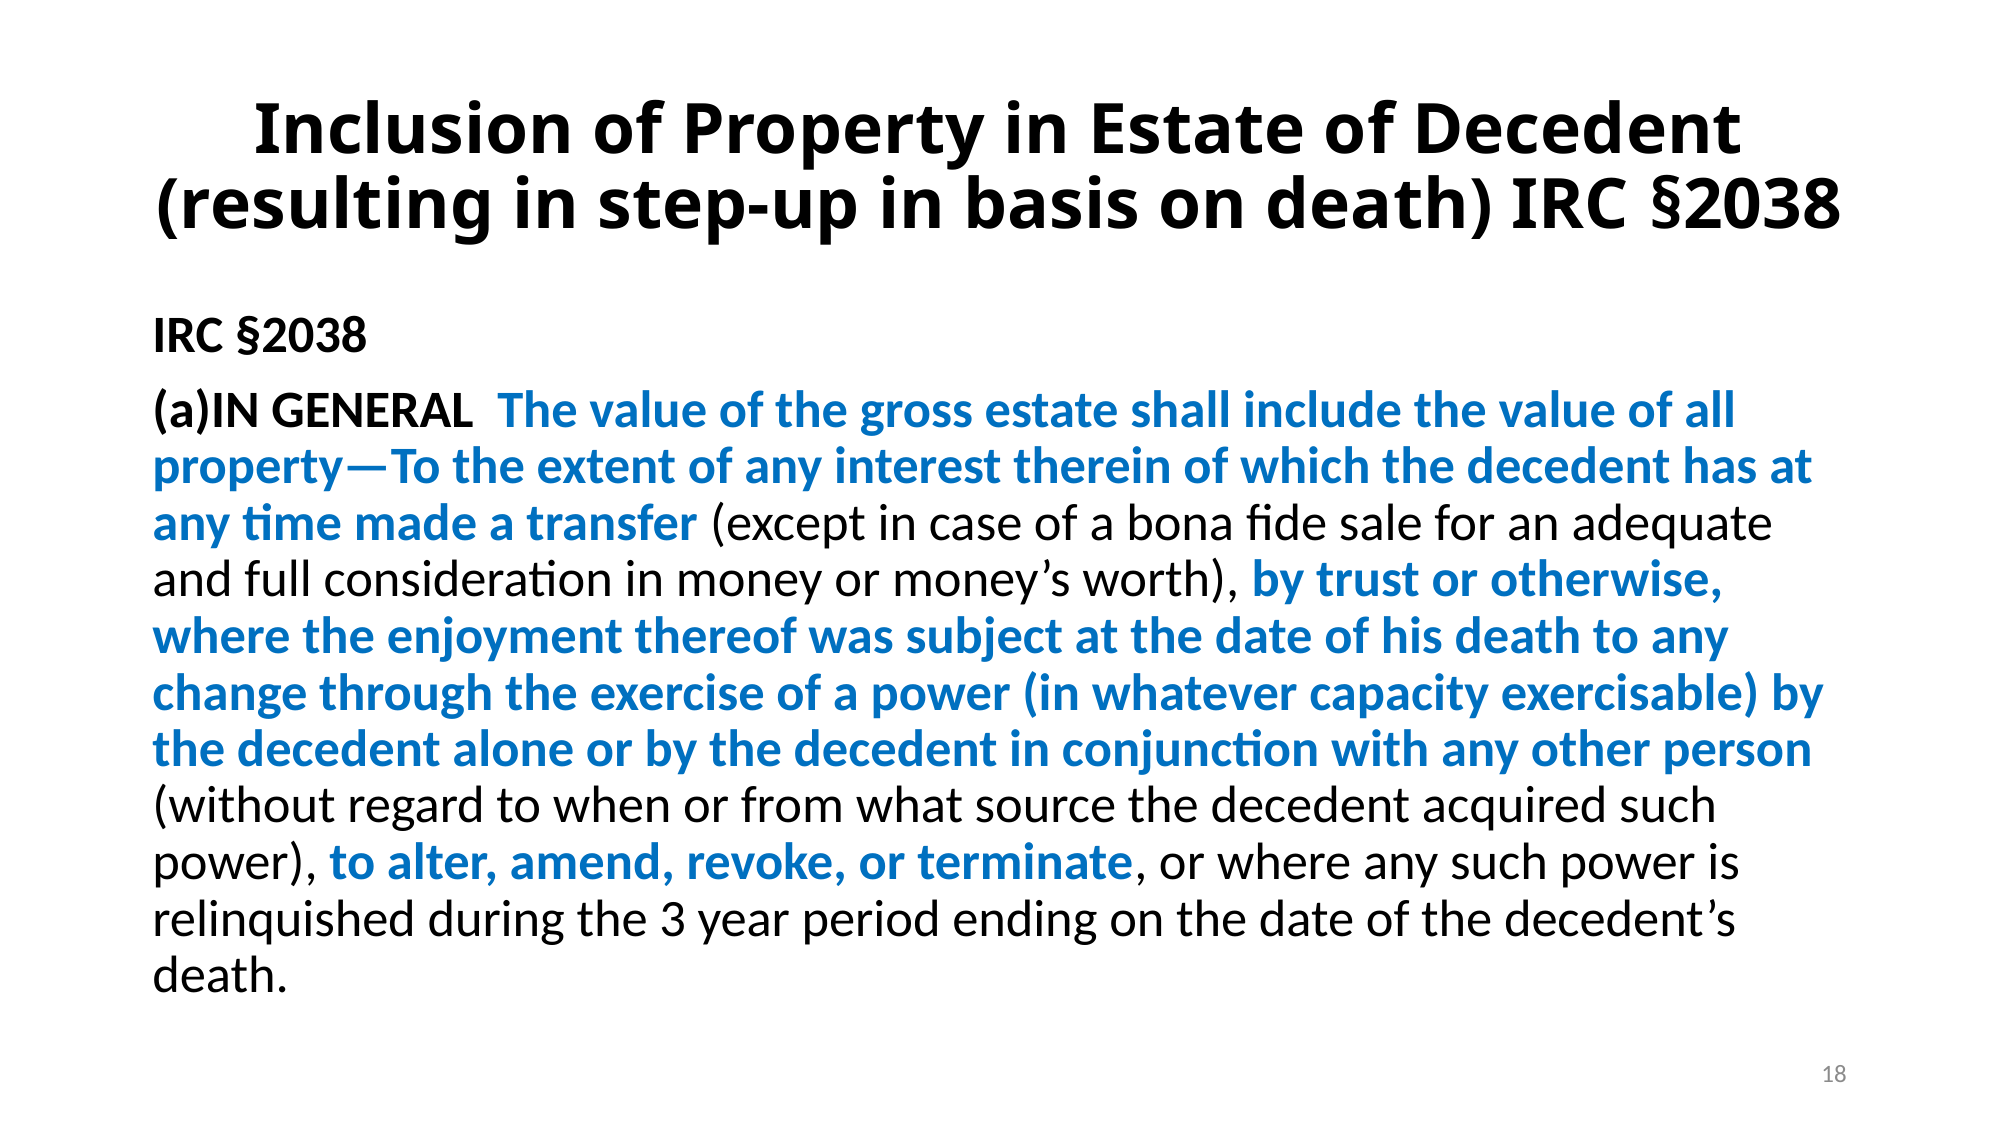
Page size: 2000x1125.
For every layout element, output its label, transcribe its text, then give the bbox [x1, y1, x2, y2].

list IRC §2038 (a)In general The value of the gross estate shall include the value of all property—To the extent of any interest therein of which the decedent has at any time made a transfer (except in case of a bona fide sale for an adequate and full consideration in money or money’s worth), by trust or otherwise, where the enjoyment thereof was subject at the date of his death to any change through the exercise of a power (in whatever capacity exercisable) by the decedent alone or by the decedent in conjunction with any other person (without regard to when or from what source the decedent acquired such power), to alter, amend, revoke, or terminate, or where any such power is relinquished during the 3 year period ending on the date of the decedent’s death. [137, 299, 1862, 1014]
title Inclusion of Property in Estate of Decedent (resulting in step-up in basis on death) IRC §2038 [137, 59, 1862, 278]
slide_number 18 [1412, 1042, 1862, 1103]
